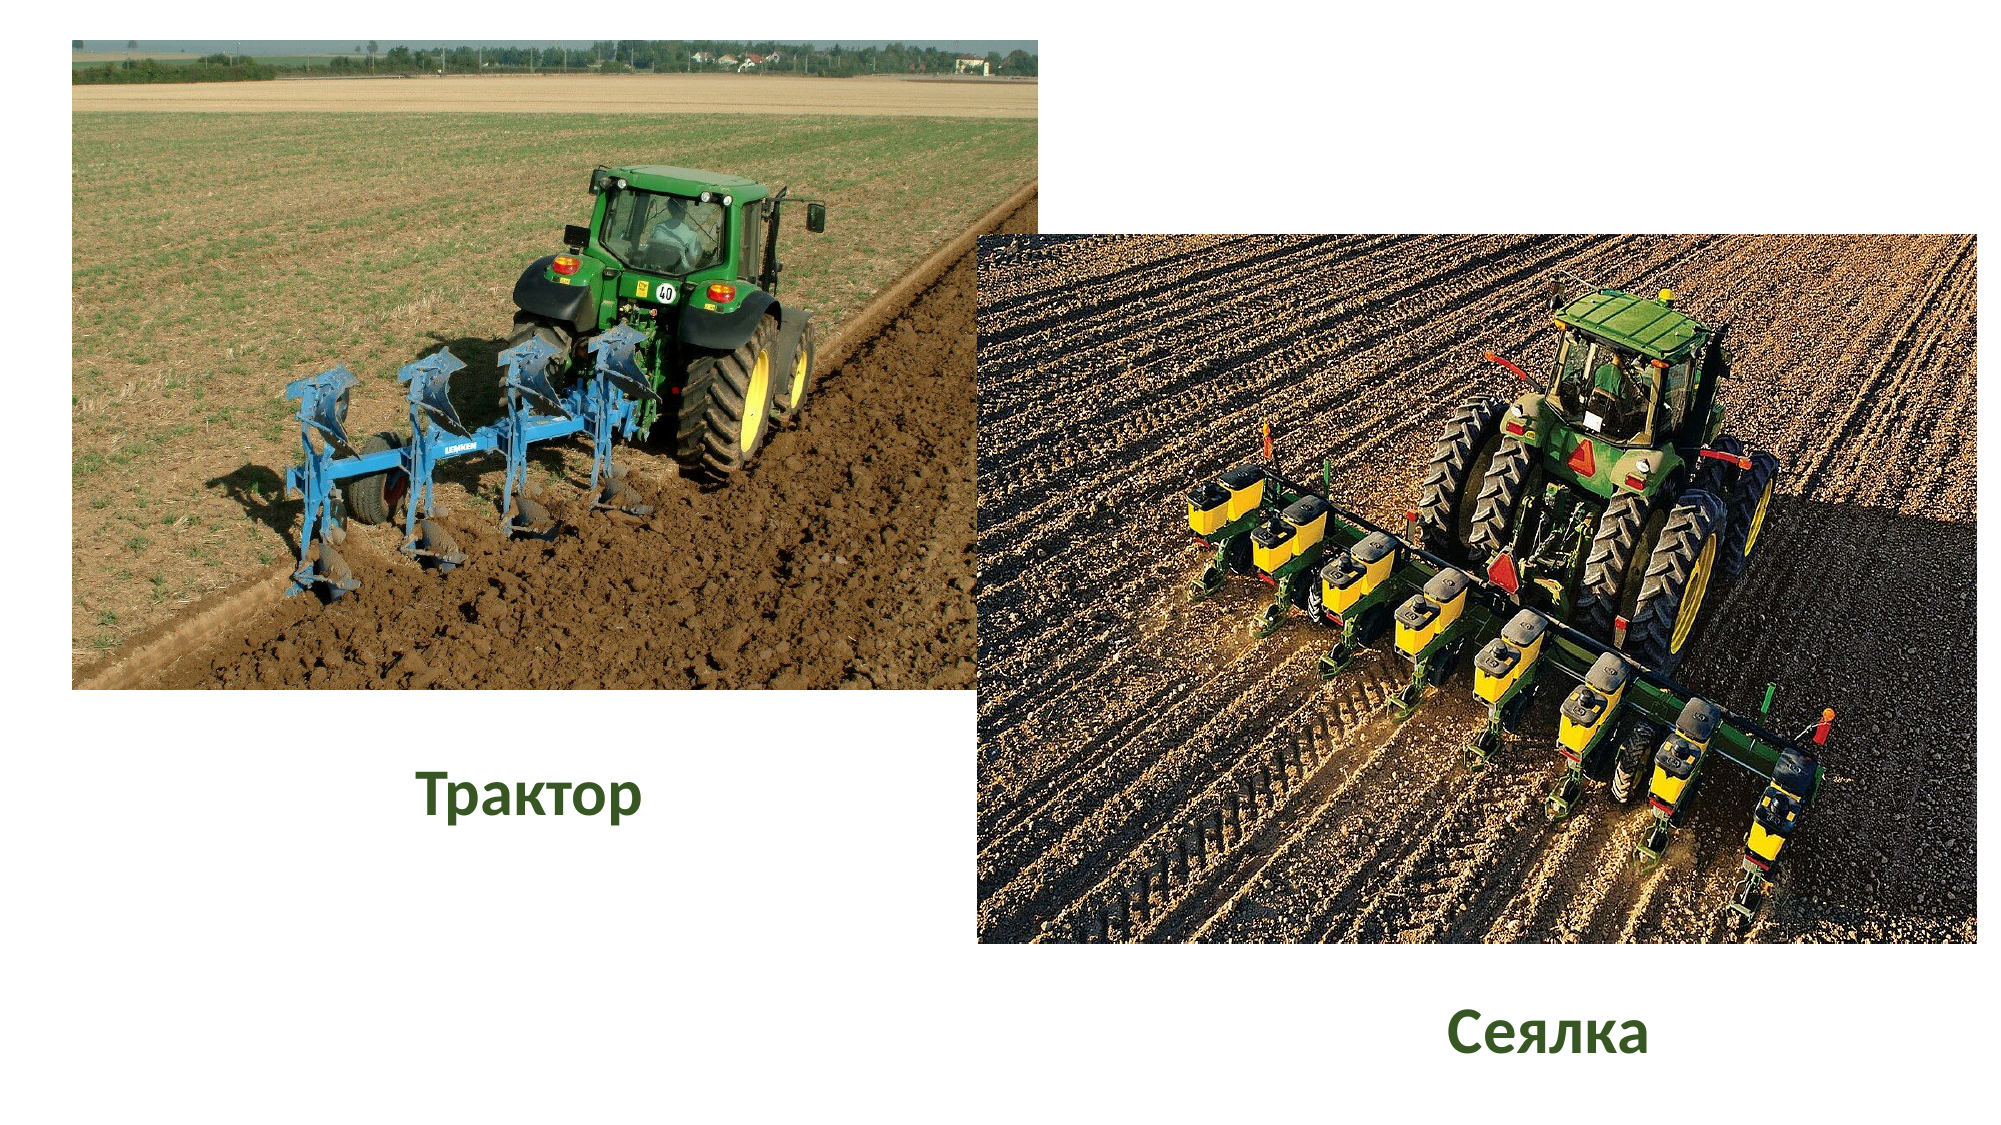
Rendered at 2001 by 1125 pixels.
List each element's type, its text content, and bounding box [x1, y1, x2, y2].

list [71, 40, 1038, 690]
text_box Трактор [306, 741, 753, 837]
text_box Сеялка [1279, 979, 1819, 1074]
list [977, 234, 1977, 944]
